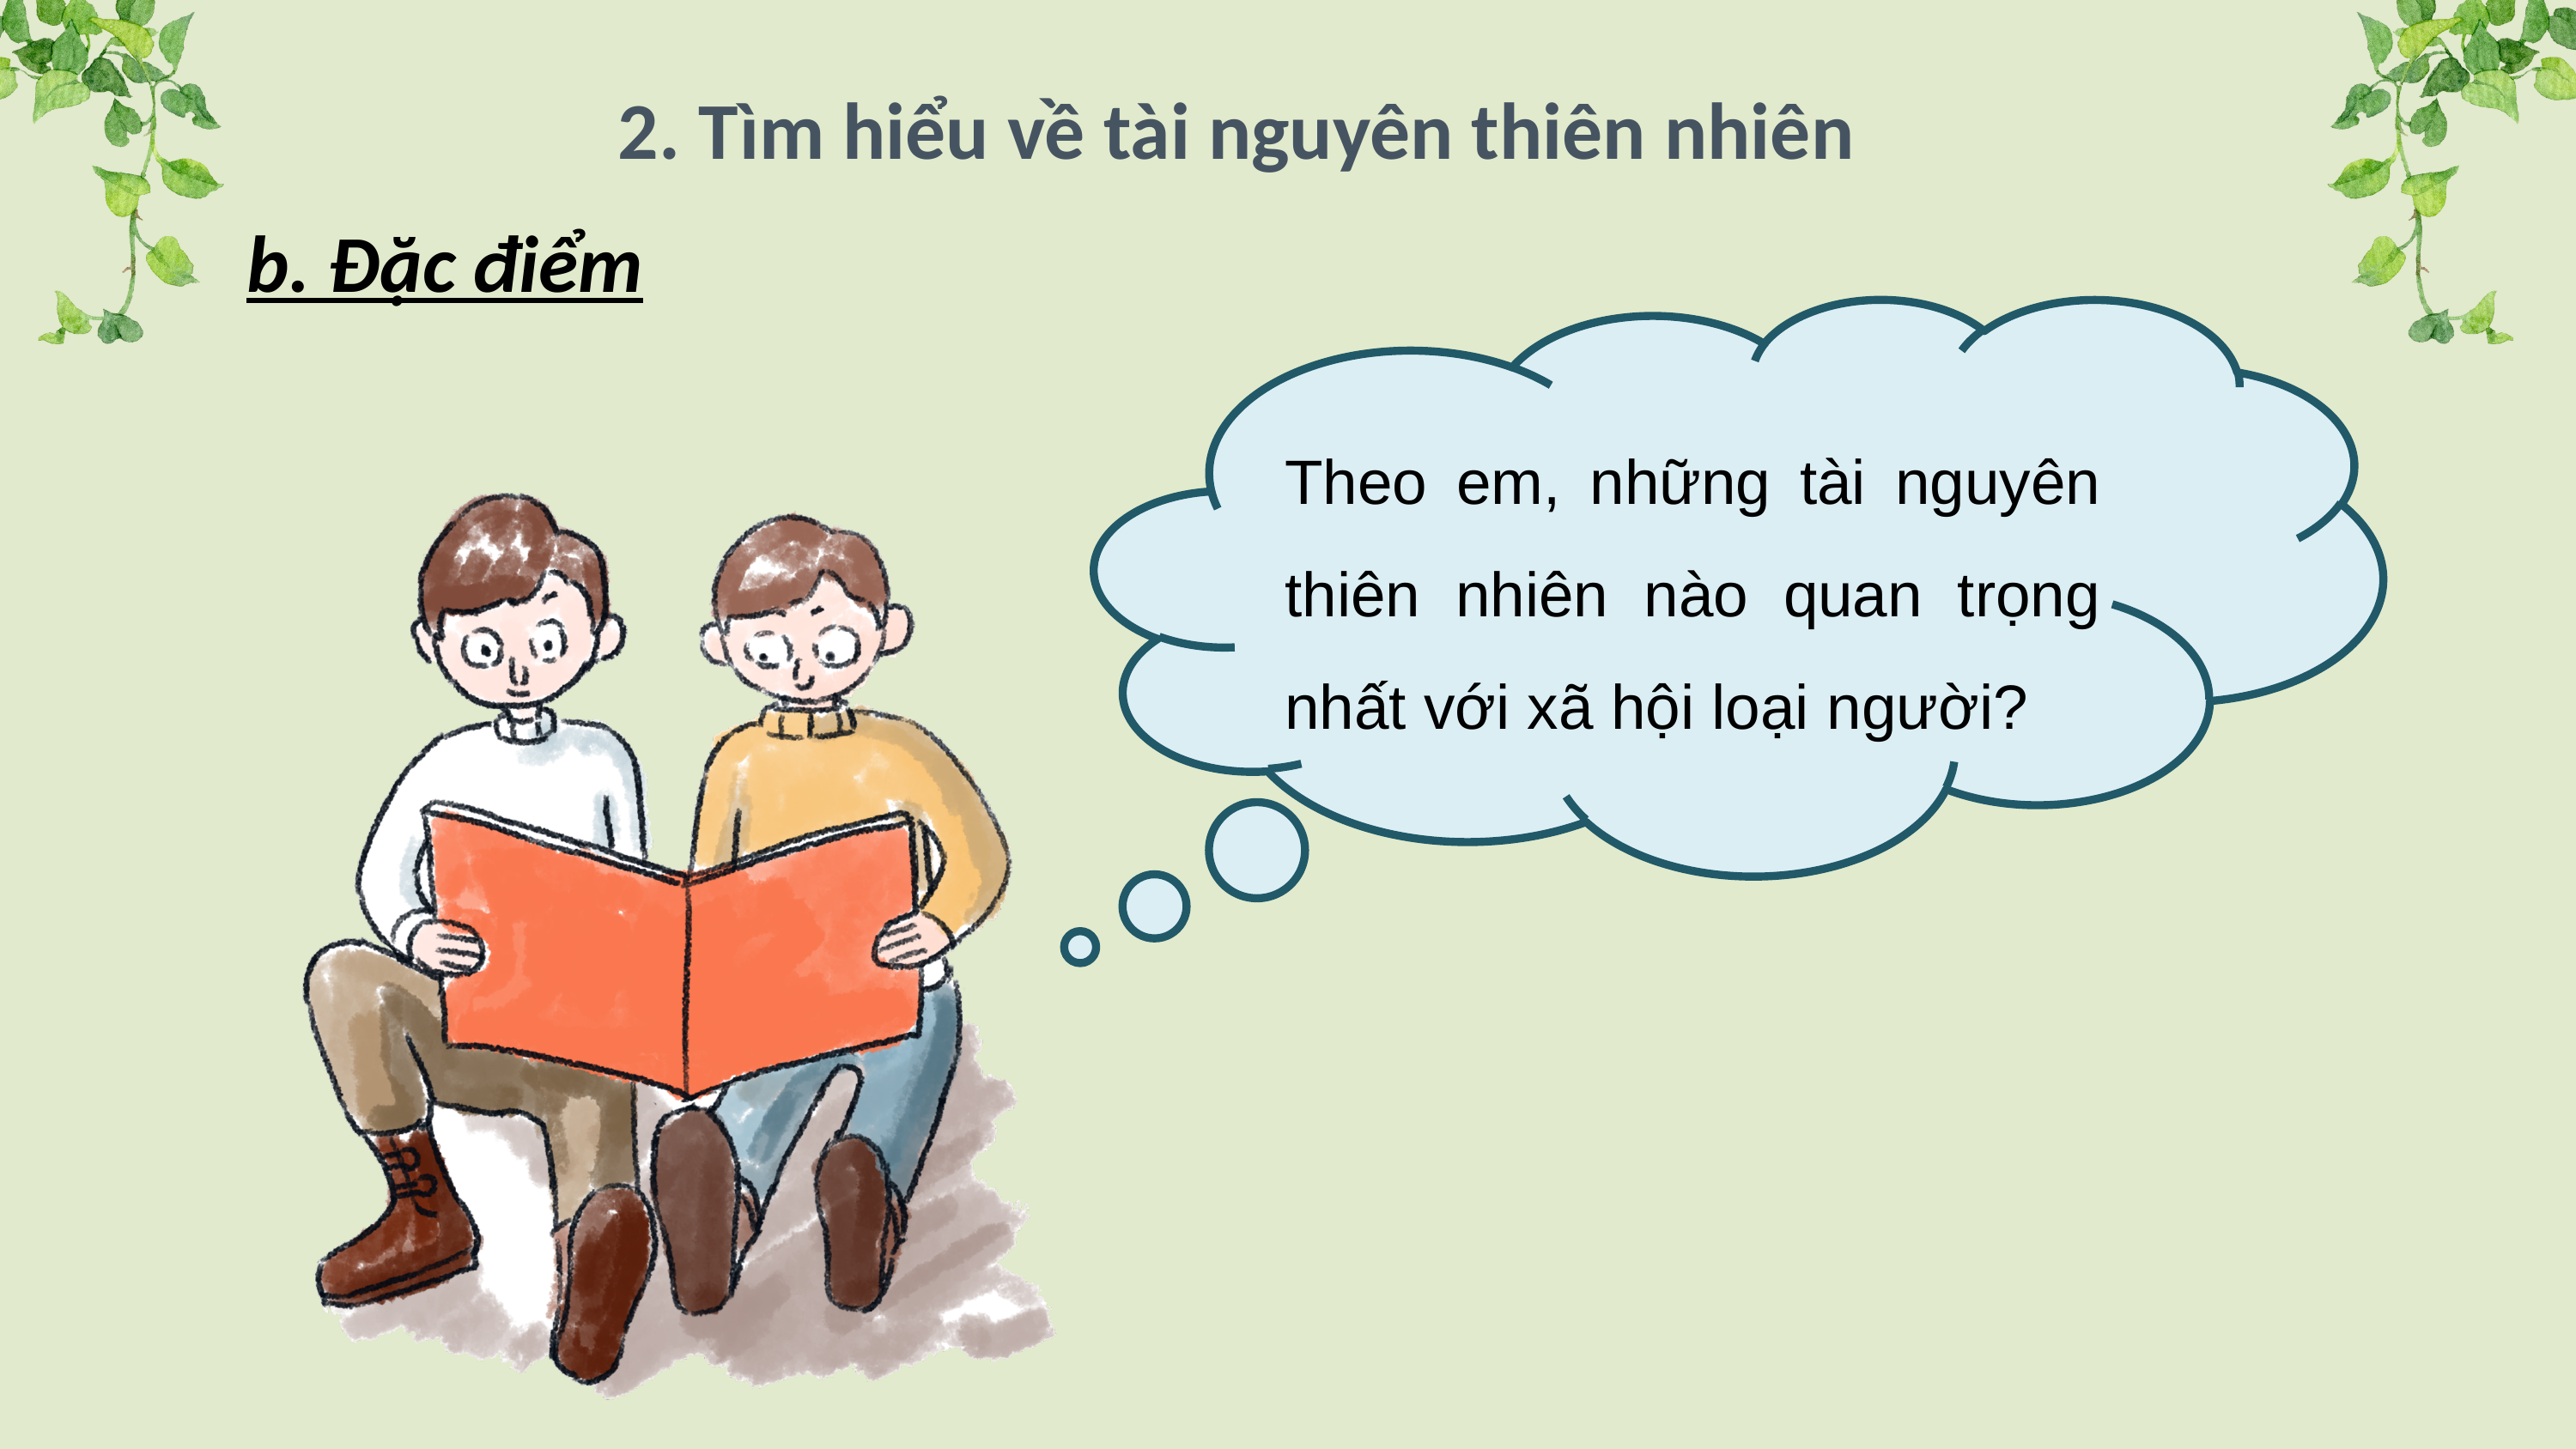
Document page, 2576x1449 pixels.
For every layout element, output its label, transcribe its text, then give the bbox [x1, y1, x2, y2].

picture [2327, 0, 2576, 345]
text_box b. Đặc điểm [234, 205, 657, 315]
picture [0, 0, 224, 345]
text_box Theo em, những tài nguyên thiên nhiên nào quan trọng nhất với xã hội loại người? [1144, 872, 1188, 941]
text_box Theo em, những tài nguyên thiên nhiên nào quan trọng nhất với xã hội loại người? [1206, 800, 1307, 900]
picture [187, 465, 1139, 1416]
text_box 2. Tìm hiểu về tài nguyên thiên nhiên [617, 112, 2065, 176]
text_box Theo em, những tài nguyên thiên nhiên nào quan trọng nhất với xã hội loại người? [1144, 298, 2385, 879]
